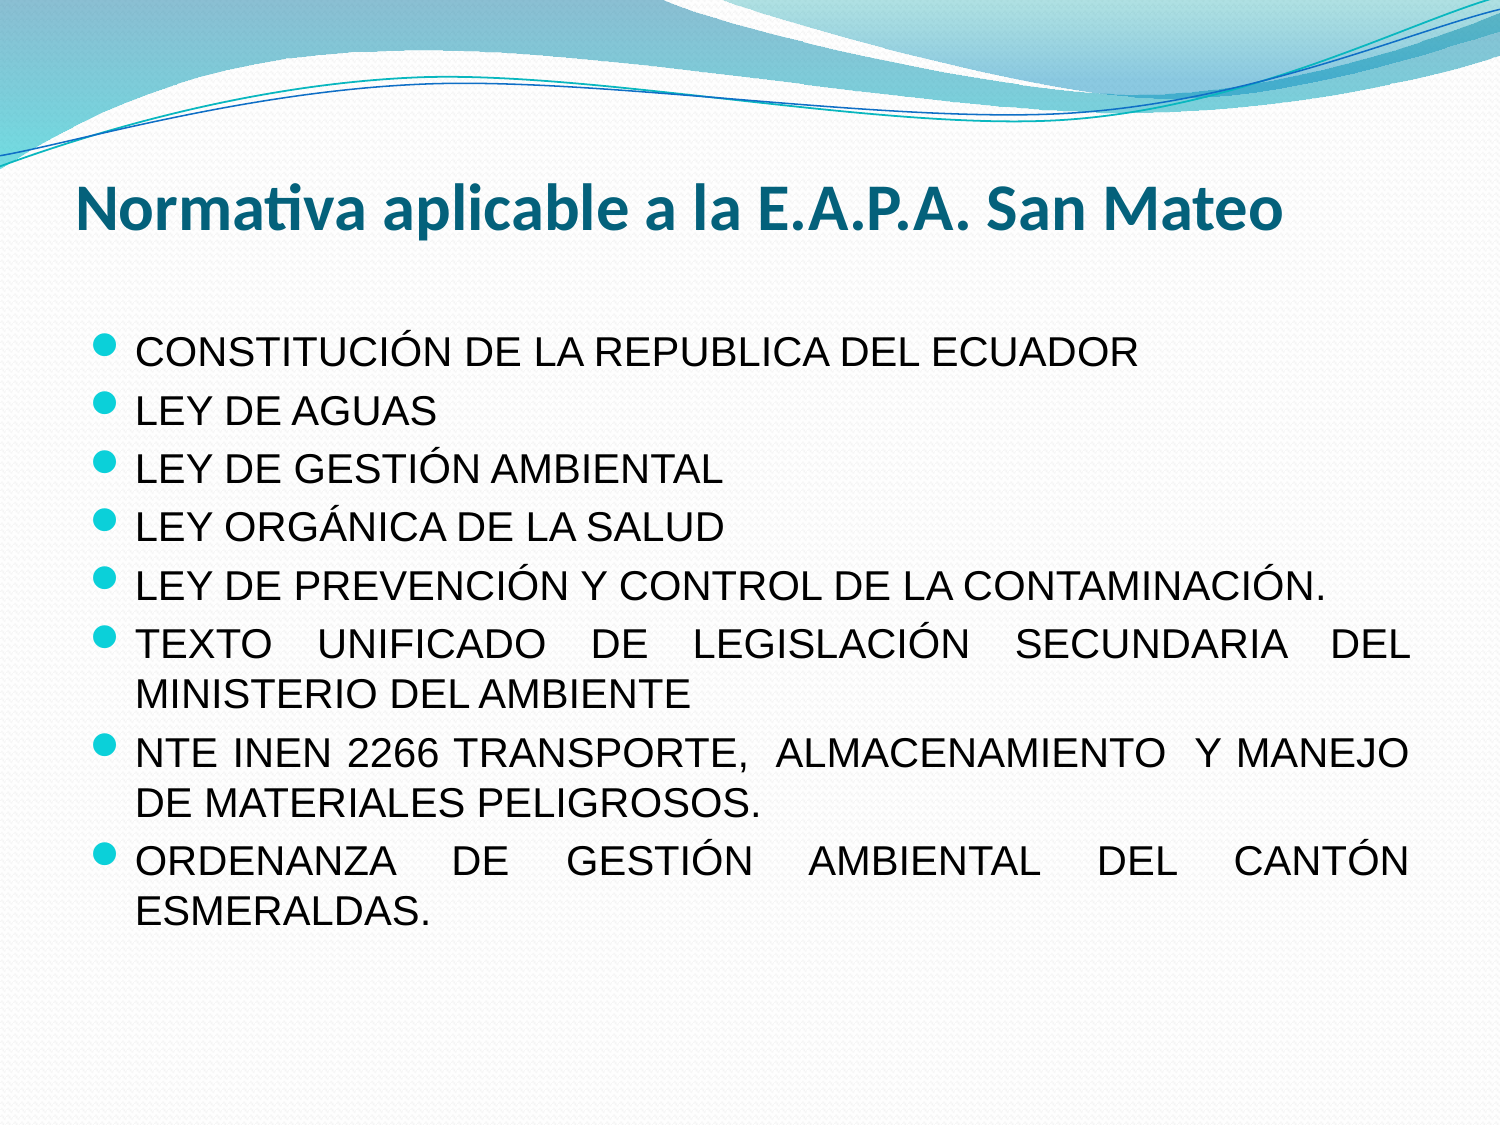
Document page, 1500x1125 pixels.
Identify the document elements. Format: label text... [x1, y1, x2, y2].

list CONSTITUCIÓN DE LA REPUBLICA DEL ECUADOR LEY DE AGUAS LEY DE GESTIÓN AMBIENTAL LEY ORGÁNICA DE LA SALUD LEY DE PREVENCIÓN Y CONTROL DE LA CONTAMINACIÓN. TEXTO UNIFICADO DE LEGISLACIÓN SECUNDARIA DEL MINISTERIO DEL AMBIENTE NTE INEN 2266 TRANSPORTE, ALMACENAMIENTO Y MANEJO DE MATERIALES PELIGROSOS. ORDENANZA DE GESTIÓN AMBIENTAL DEL CANTÓN ESMERALDAS. [75, 317, 1425, 1071]
title Normativa aplicable a la E.A.P.A. San Mateo [75, 115, 1376, 244]
